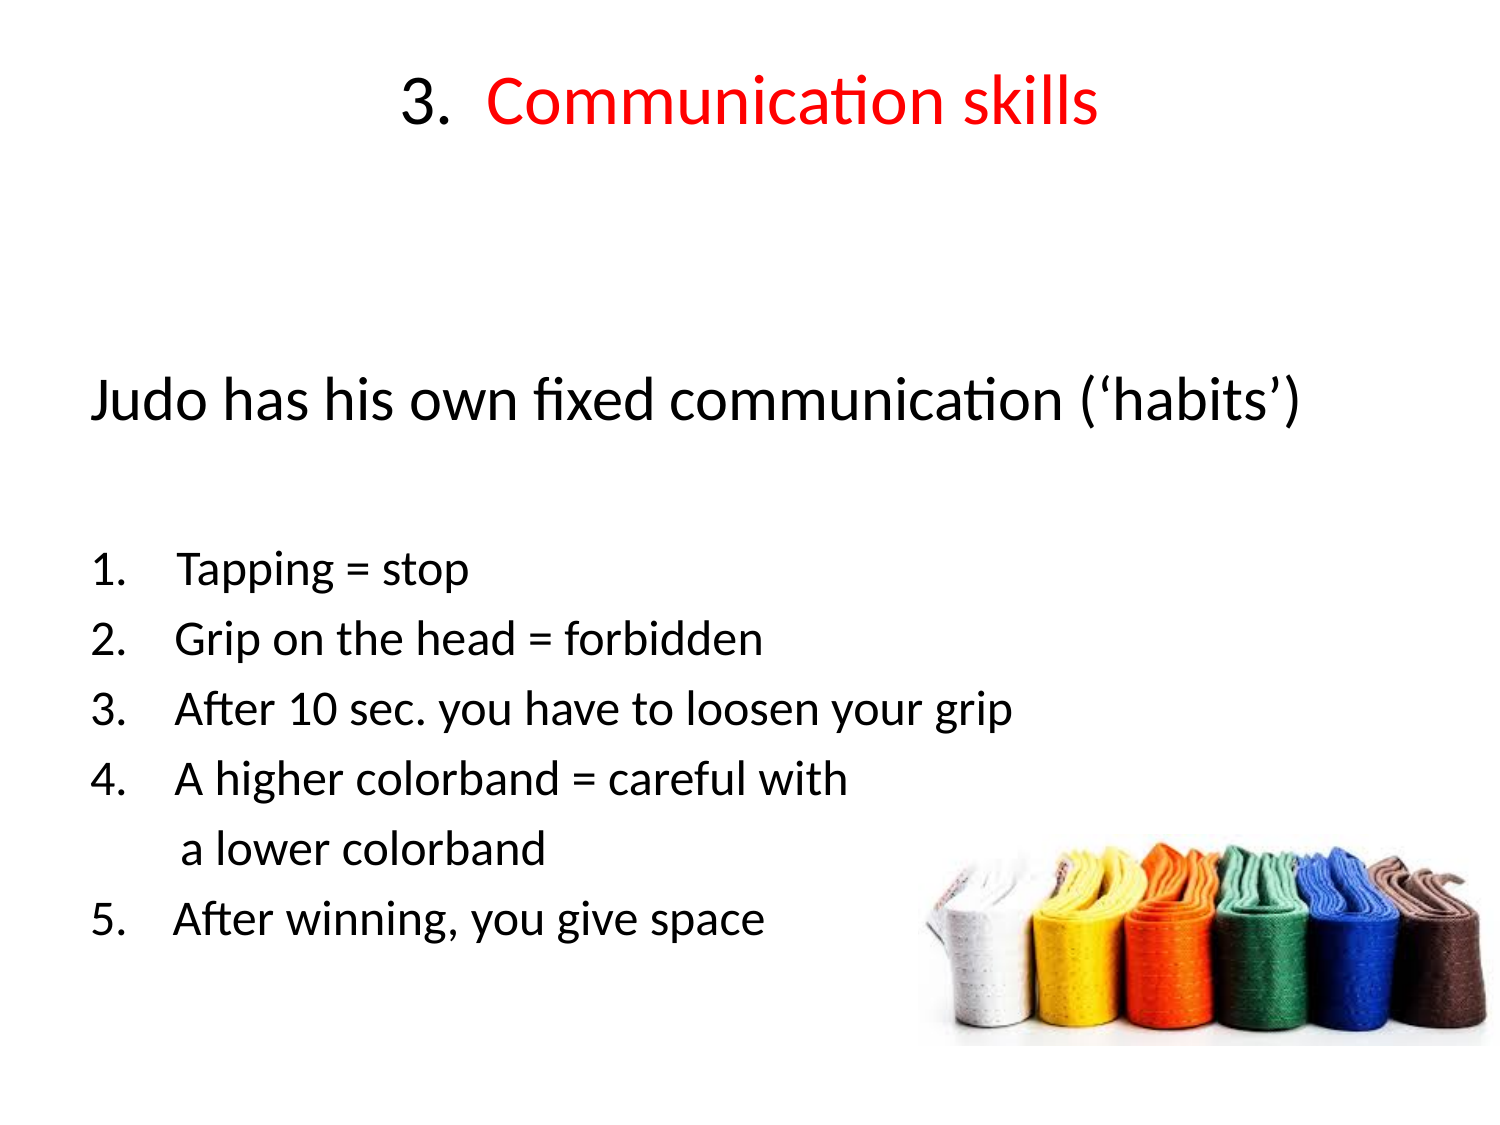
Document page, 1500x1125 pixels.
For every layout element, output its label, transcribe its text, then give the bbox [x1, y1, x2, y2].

picture [917, 833, 1500, 1046]
list Judo has his own fixed communication (‘habits’) Tapping = stop Grip on the head = forbidden After 10 sec. you have to loosen your grip A higher colorband = careful with a lower colorband 5. After winning, you give space [75, 262, 1425, 1005]
title 3. Communication skills [75, 45, 1425, 233]
